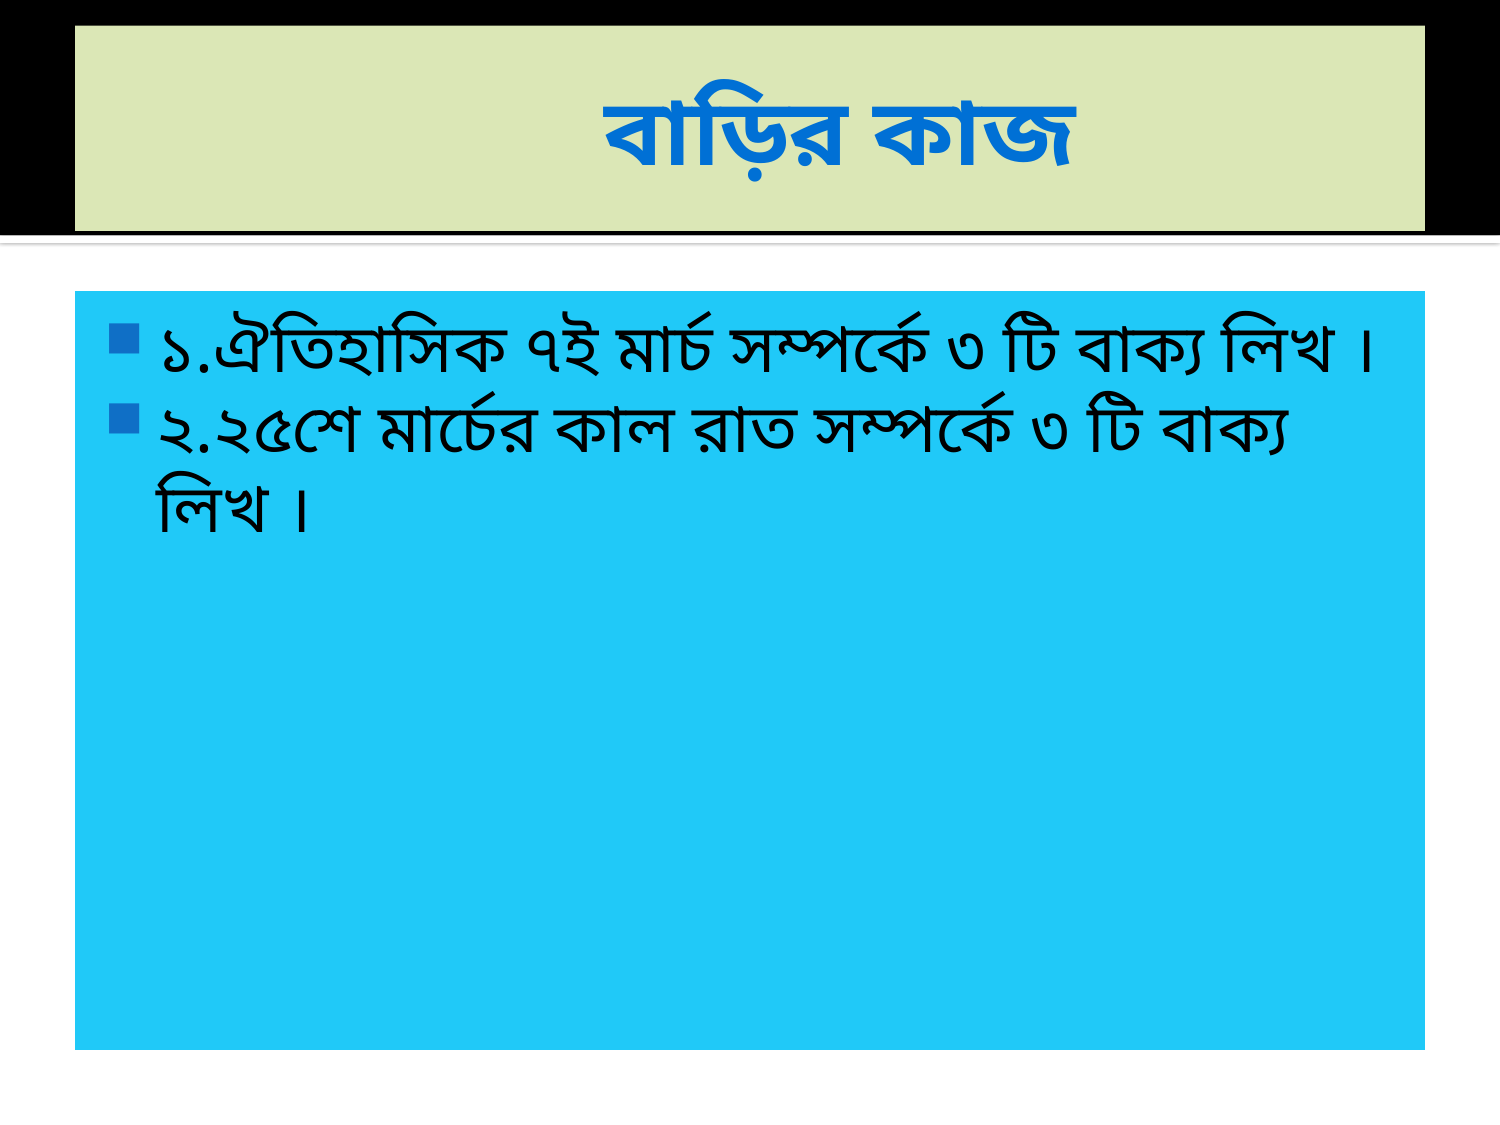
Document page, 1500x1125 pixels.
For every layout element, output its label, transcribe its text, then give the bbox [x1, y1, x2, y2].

list ১.ঐতিহাসিক ৭ই মার্চ সম্পর্কে ৩ টি বাক্য লিখ । ২.২৫শে মার্চের কাল রাত সম্পর্কে ৩ টি বাক্য লিখ । [75, 291, 1425, 1050]
title বাড়ির কাজ [75, 25, 1425, 231]
